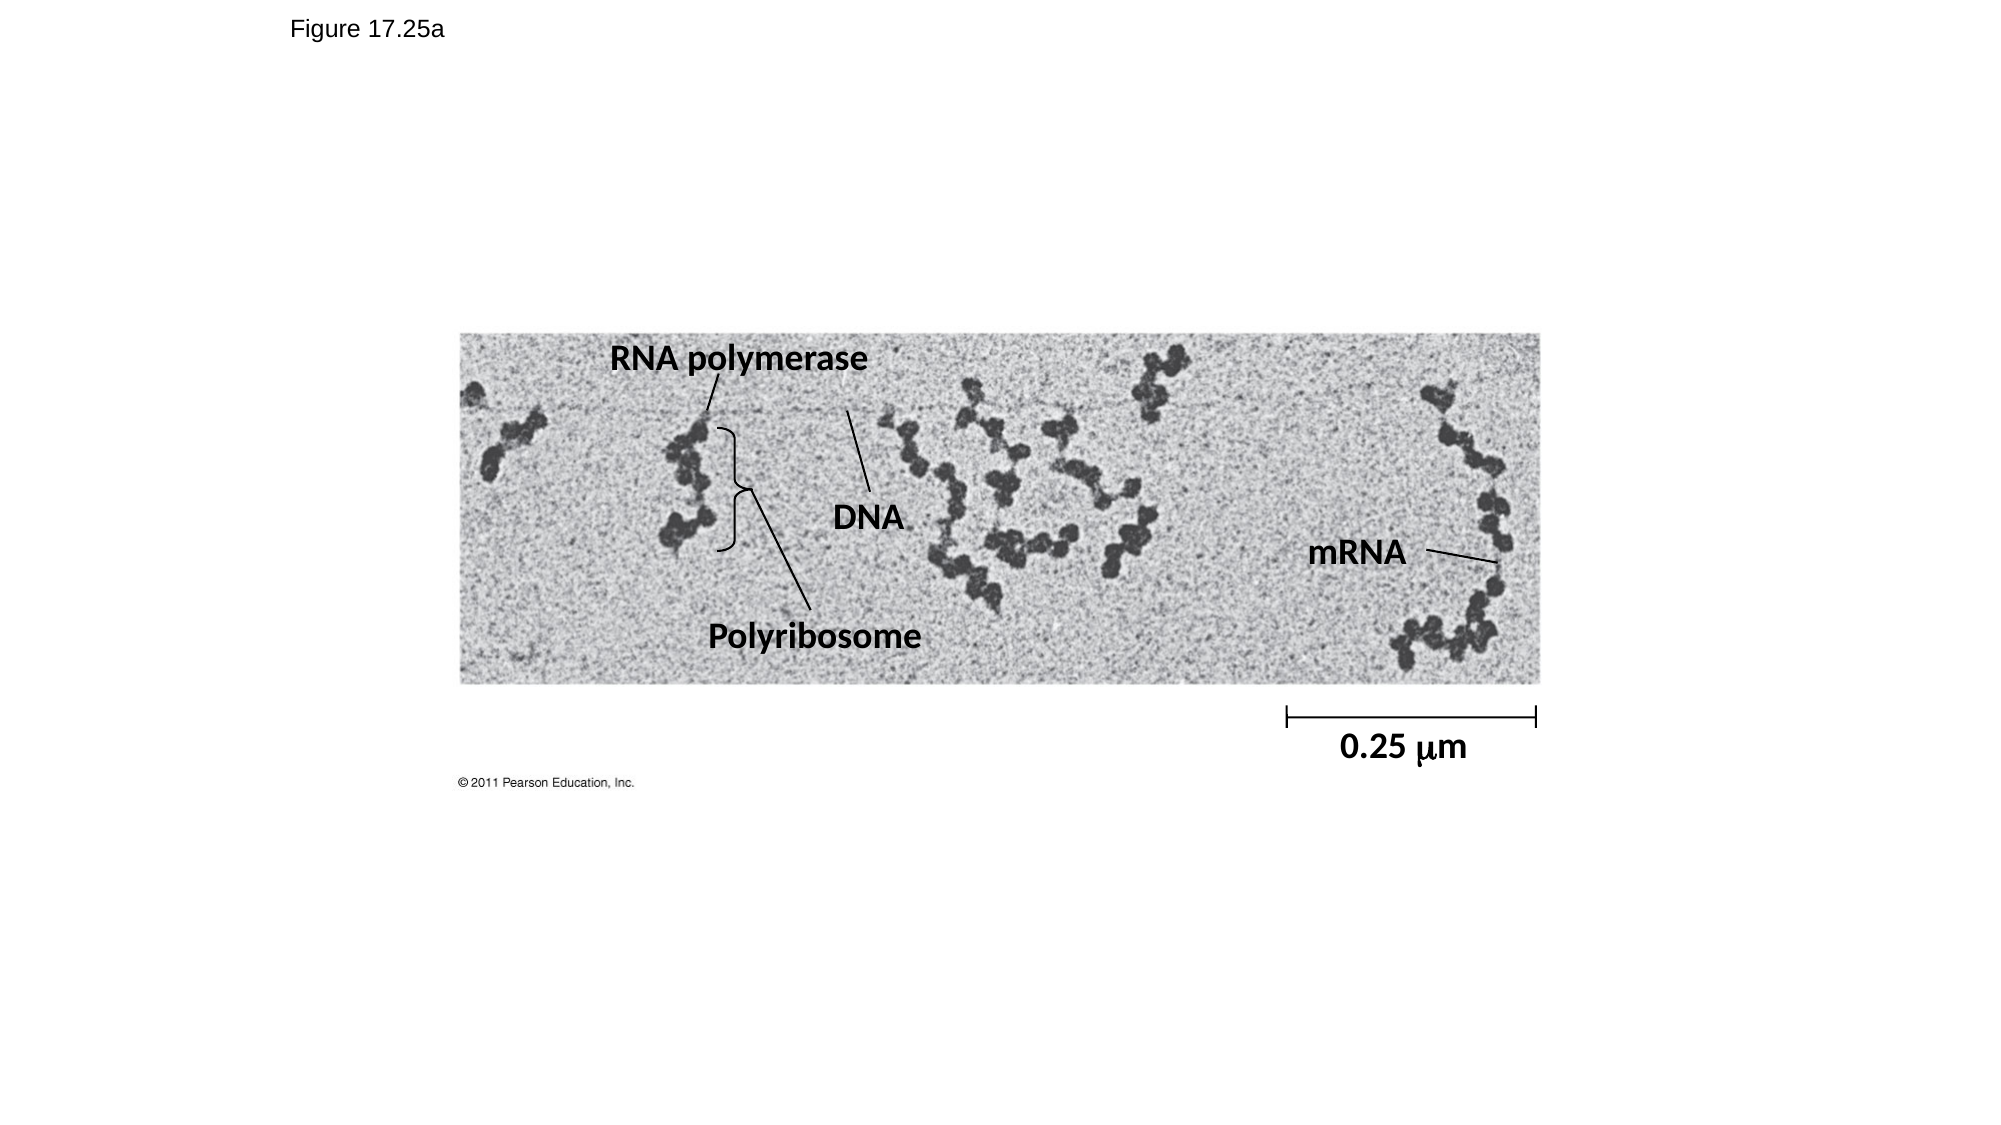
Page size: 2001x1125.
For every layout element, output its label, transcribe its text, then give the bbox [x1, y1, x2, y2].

picture [452, 326, 1548, 799]
title Figure 17.25a [275, 4, 700, 55]
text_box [1286, 705, 1536, 728]
